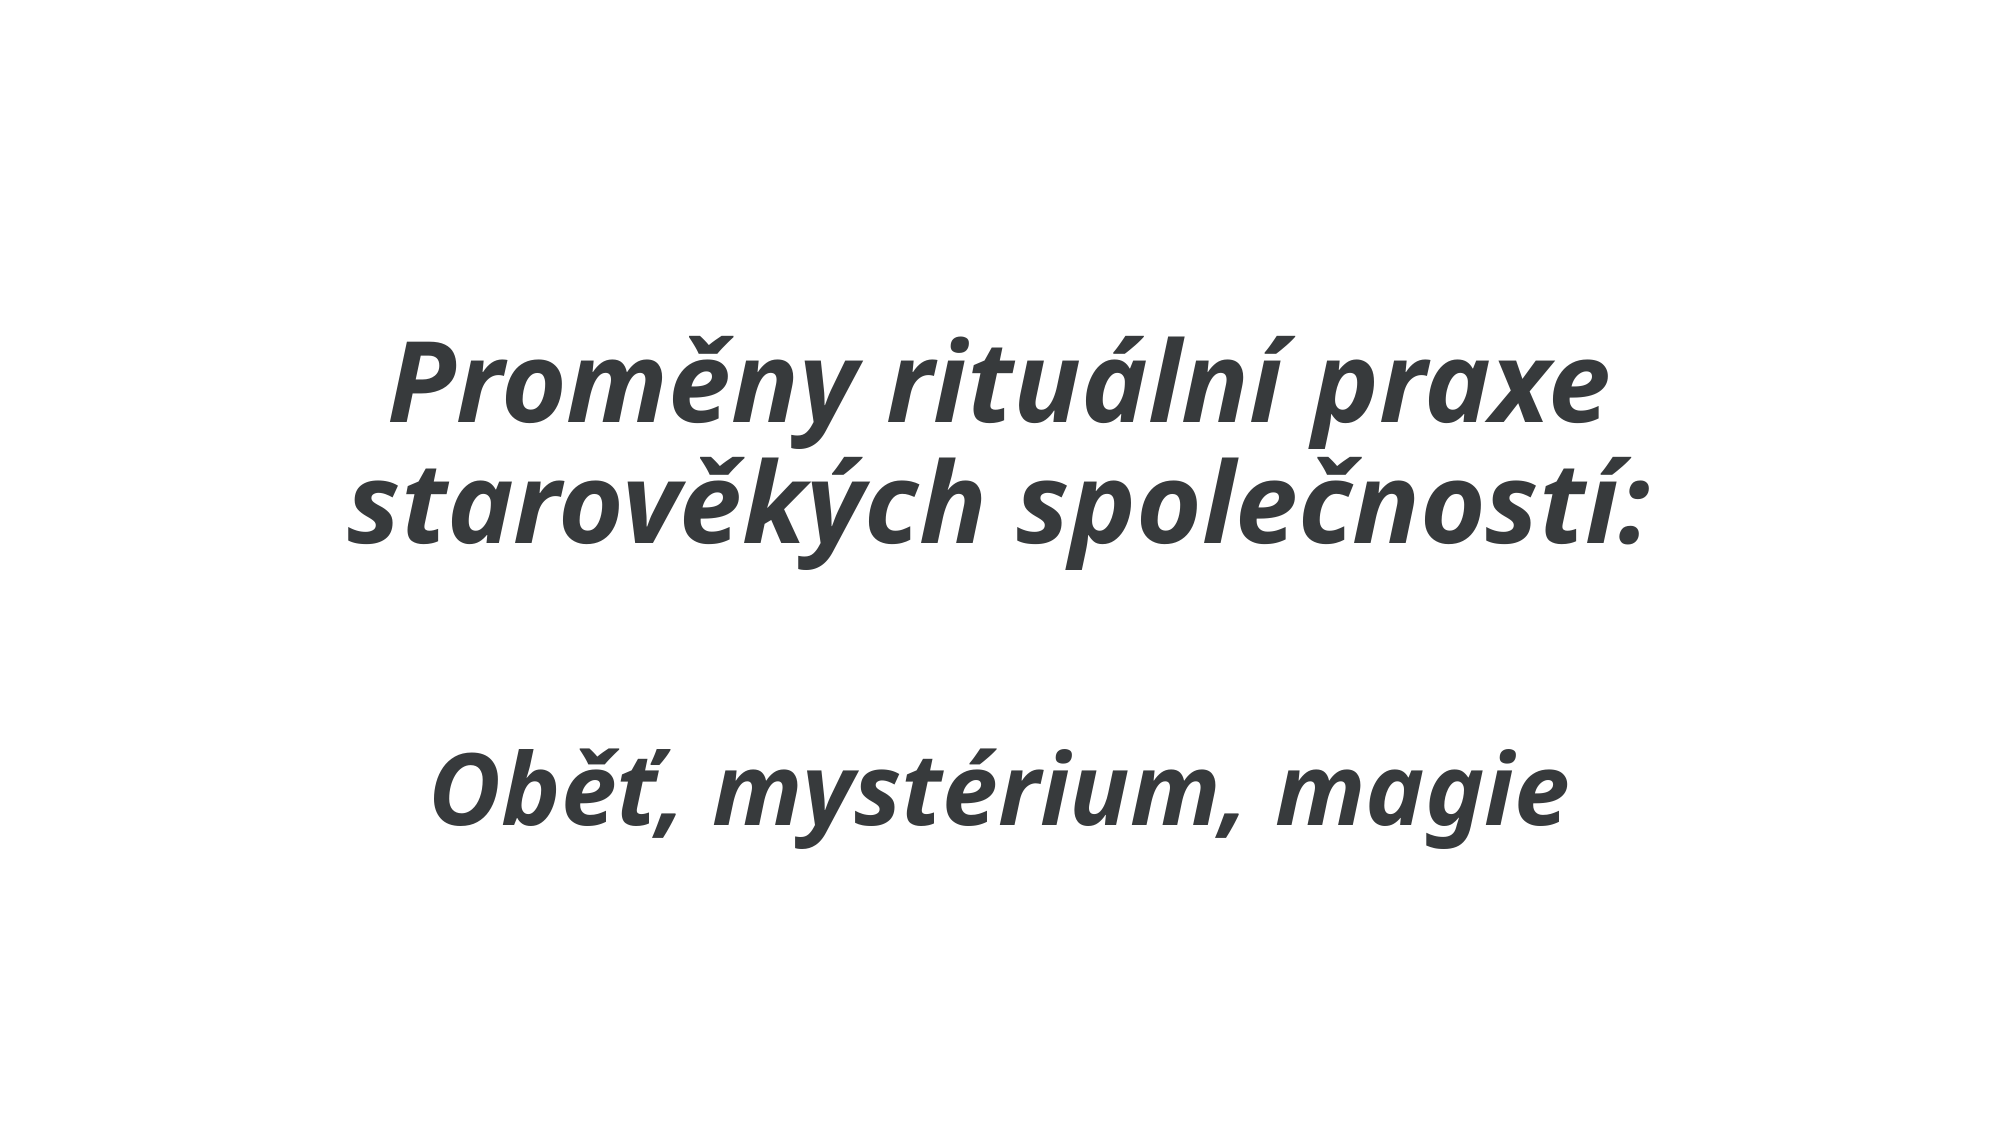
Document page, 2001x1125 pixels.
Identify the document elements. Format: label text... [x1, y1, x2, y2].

title Proměny rituální praxe starověkých společností: [249, 184, 1750, 576]
subtitle Oběť, mystérium, magie [249, 590, 1750, 863]
